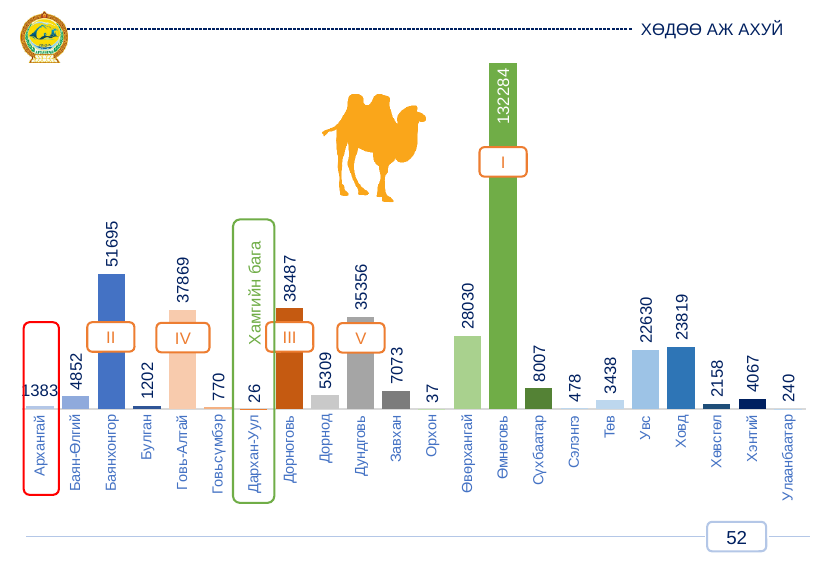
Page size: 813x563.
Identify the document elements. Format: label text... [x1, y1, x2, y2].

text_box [26, 521, 810, 552]
chart [10, 31, 813, 553]
picture [315, 88, 429, 207]
text_box ХӨДӨӨ АЖ АХУЙ [626, 11, 800, 31]
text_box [232, 219, 275, 503]
picture [20, 11, 68, 63]
